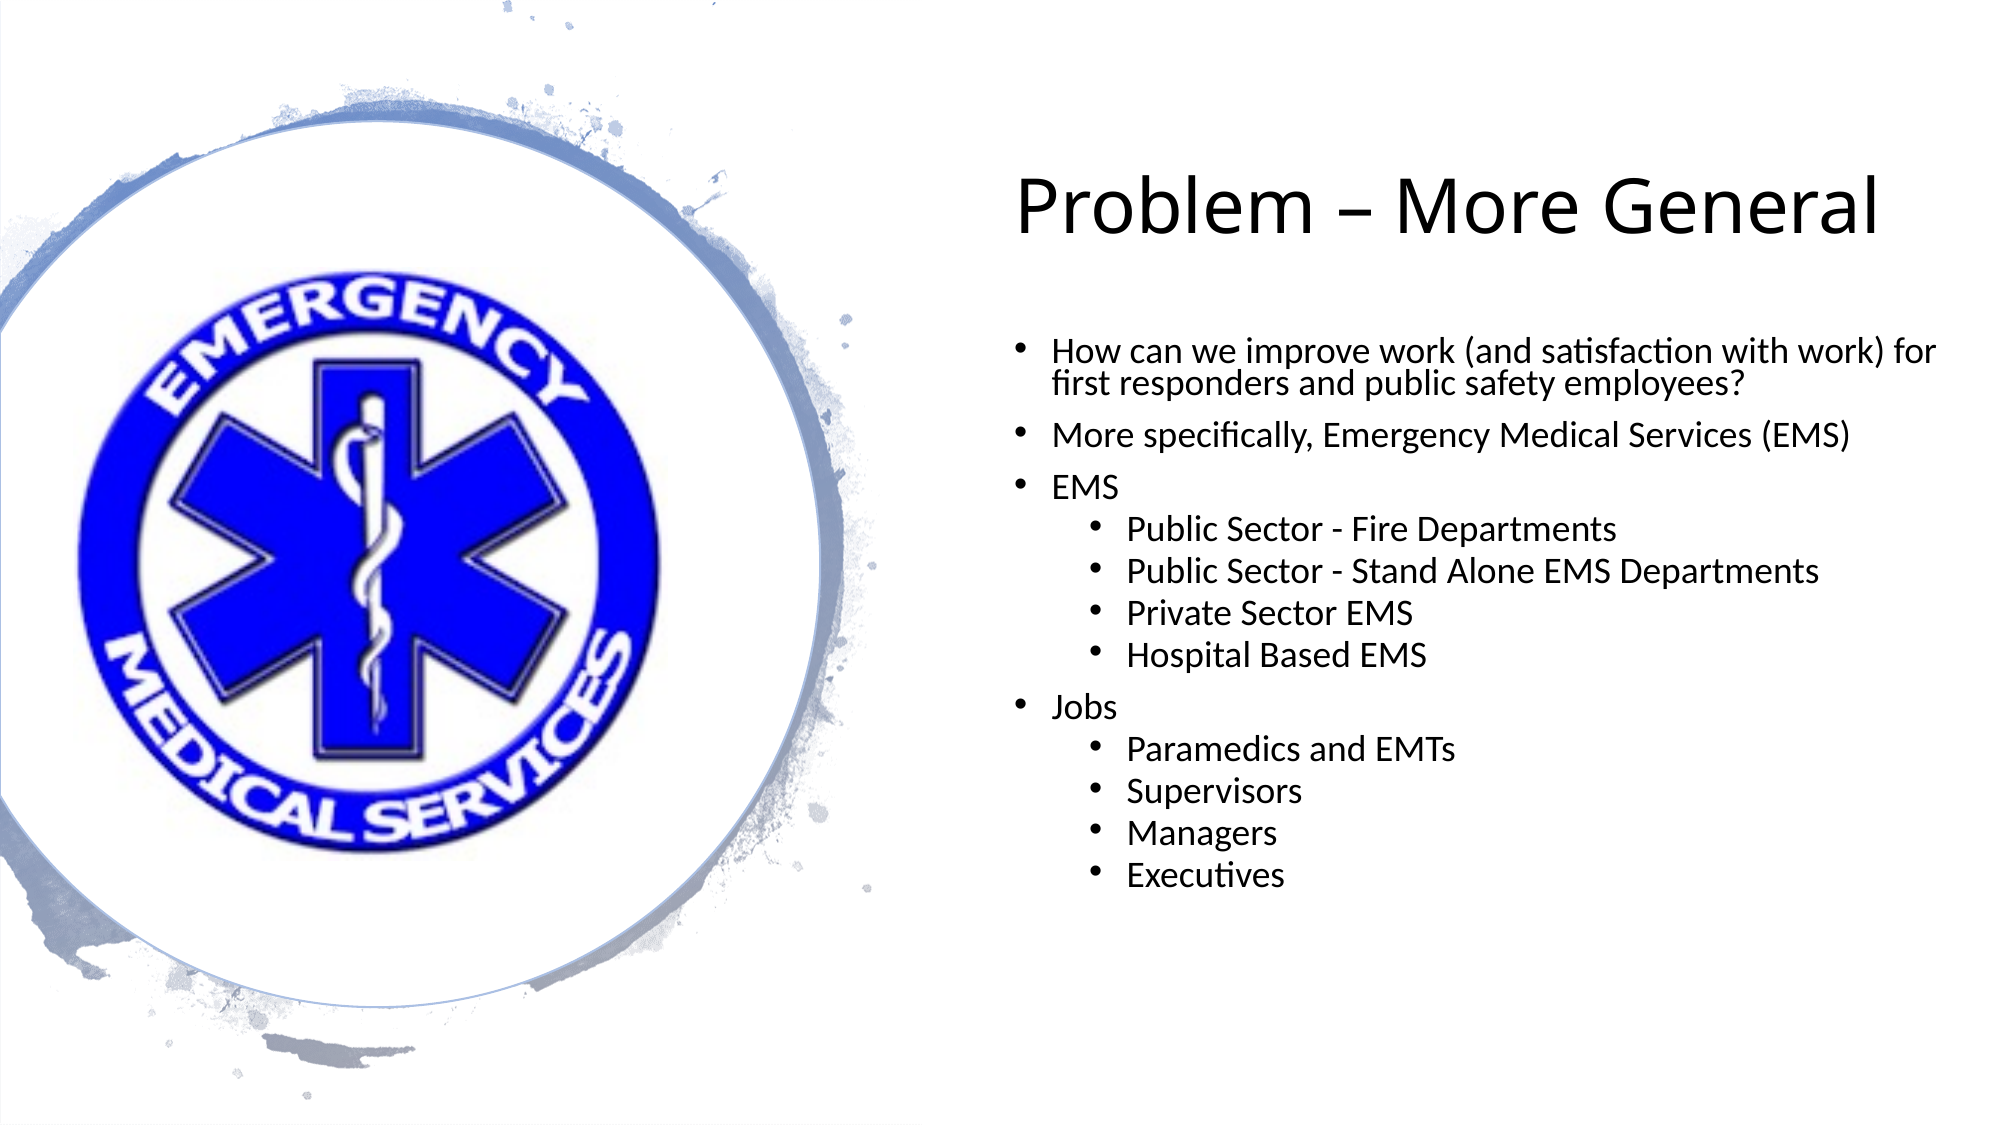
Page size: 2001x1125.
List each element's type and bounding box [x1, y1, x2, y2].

list [73, 267, 668, 861]
picture [0, 0, 2000, 1125]
